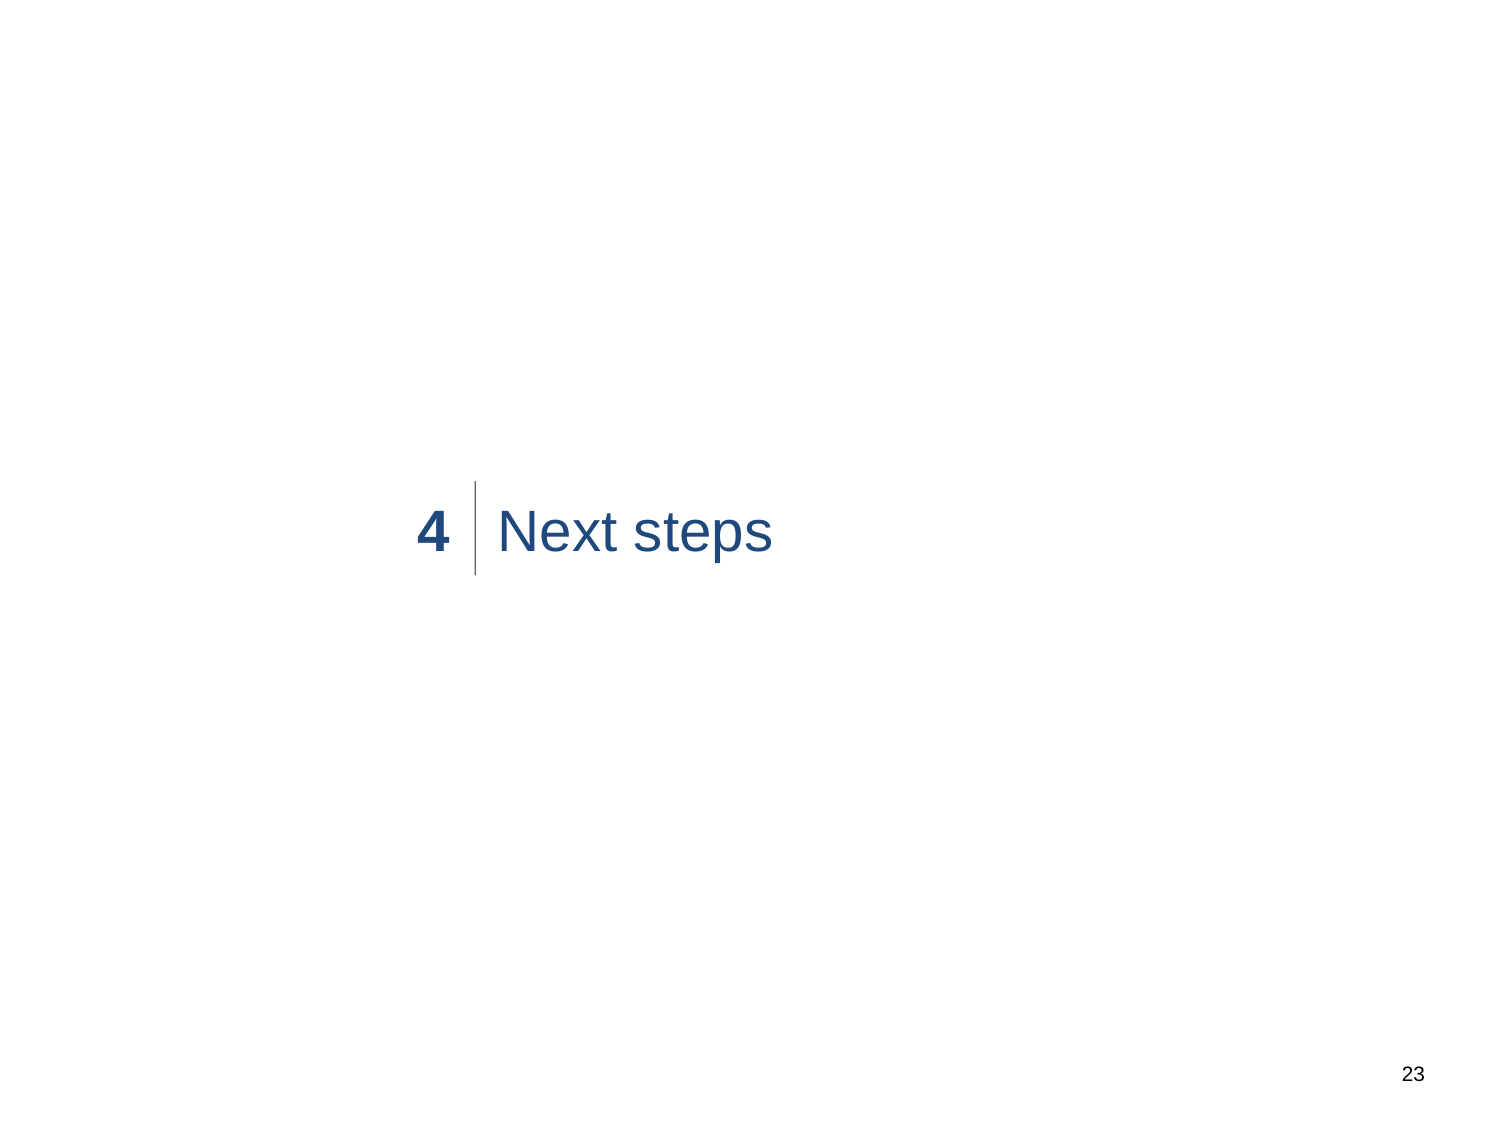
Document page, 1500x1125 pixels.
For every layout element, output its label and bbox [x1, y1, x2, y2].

list [71, 481, 450, 647]
list [474, 481, 1429, 576]
